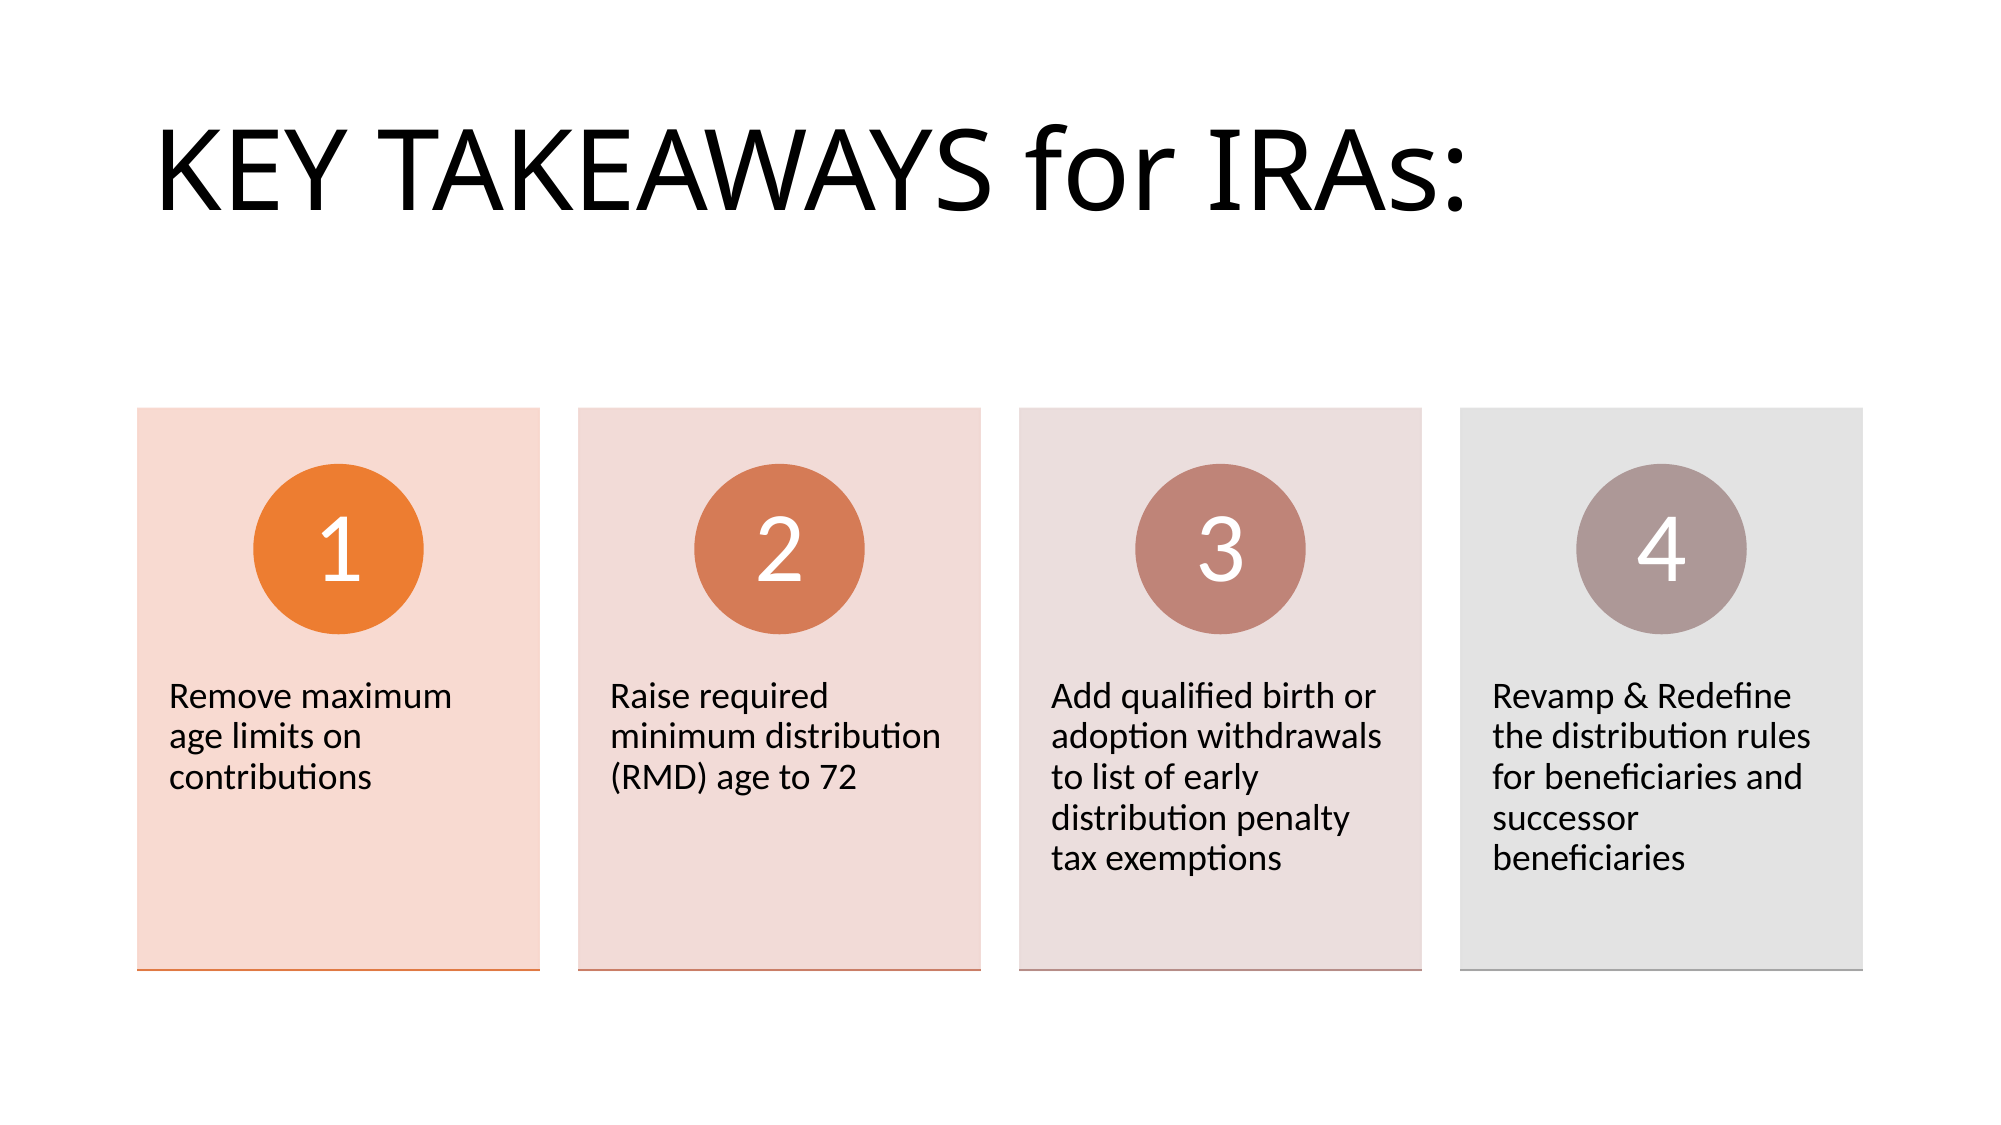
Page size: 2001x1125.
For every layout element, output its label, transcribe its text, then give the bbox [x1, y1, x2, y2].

text_box KEY TAKEAWAYS for IRAs: [137, 59, 1863, 278]
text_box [137, 365, 1863, 1014]
